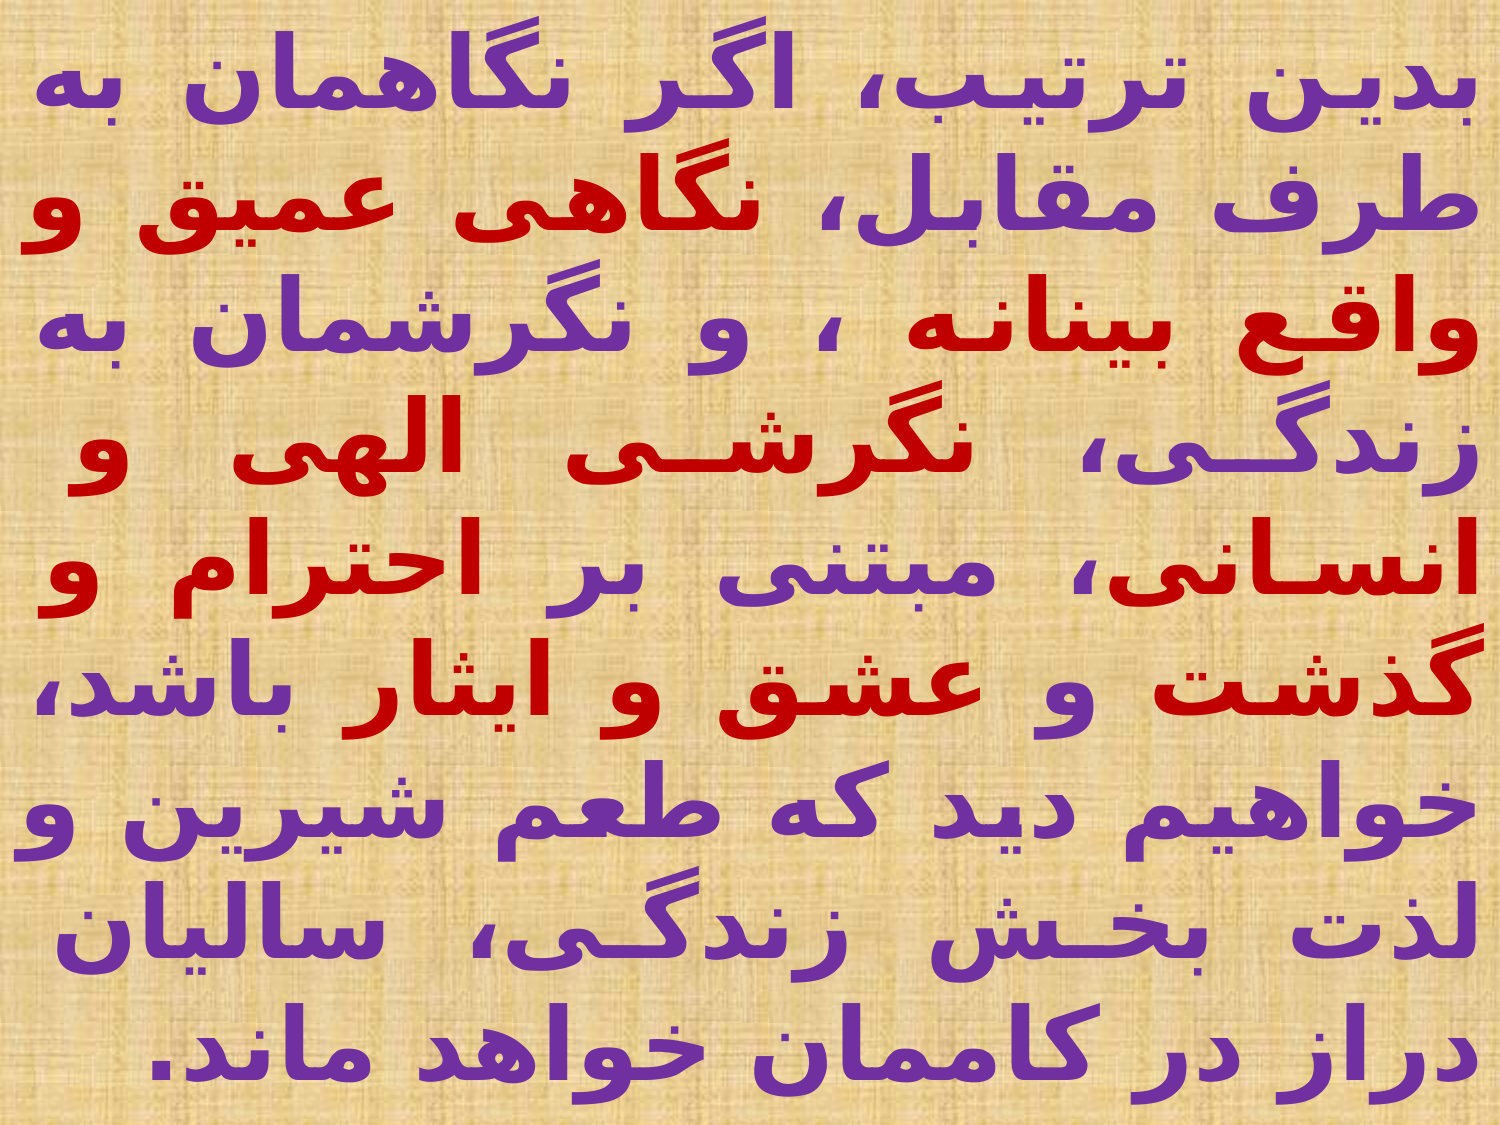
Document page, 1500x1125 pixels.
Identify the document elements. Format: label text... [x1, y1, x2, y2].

list بدین ترتیب، اگر نگاهمان به طرف مقابل، نگاهی عمیق و واقع بینانه ، و نگرشمان به زندگی، نگرشی الهی و انسانی، مبتنی بر احترام و گذشت و عشق و ایثار باشد، خواهیم دید که طعم شیرین و لذت بخش زندگی، سالیان دراز در کاممان خواهد ماند. [0, 0, 1500, 1125]
